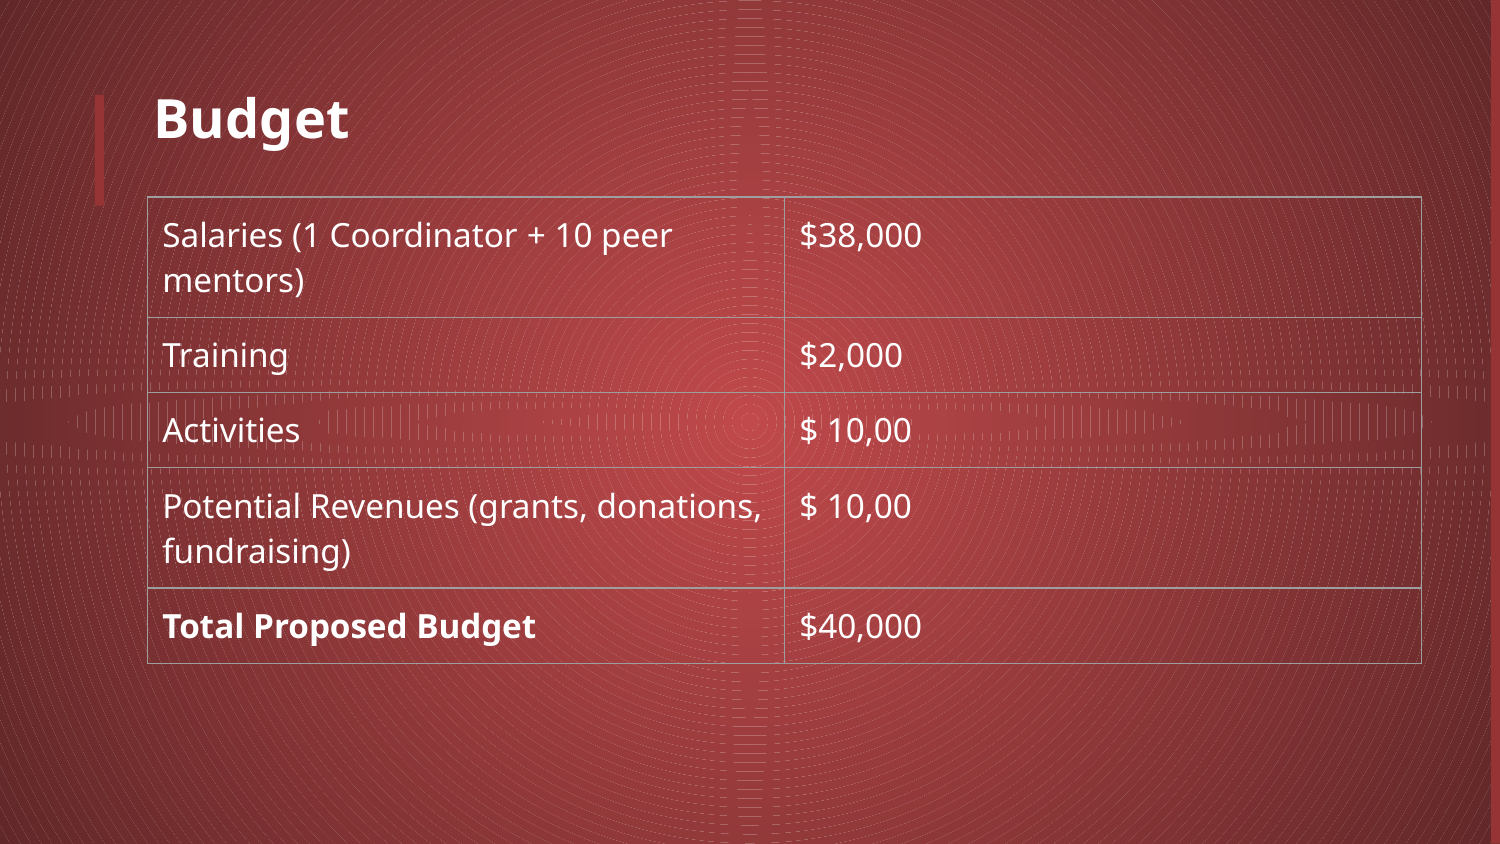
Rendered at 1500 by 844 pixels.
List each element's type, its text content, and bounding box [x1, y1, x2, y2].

table_cell $ 10,00 [785, 393, 1421, 467]
title Budget [138, 69, 668, 210]
table_cell Activities [148, 393, 784, 467]
table_cell $40,000 [785, 589, 1421, 663]
table_cell Potential Revenues (grants, donations, fundraising) [148, 468, 784, 587]
table_cell Total Proposed Budget [148, 589, 784, 663]
table_cell $ 10,00 [785, 468, 1421, 587]
table_header Salaries (1 Coordinator + 10 peer mentors) [148, 198, 784, 317]
table_cell Training [148, 318, 784, 392]
table_cell $2,000 [785, 318, 1421, 392]
table_header $38,000 [785, 198, 1421, 317]
